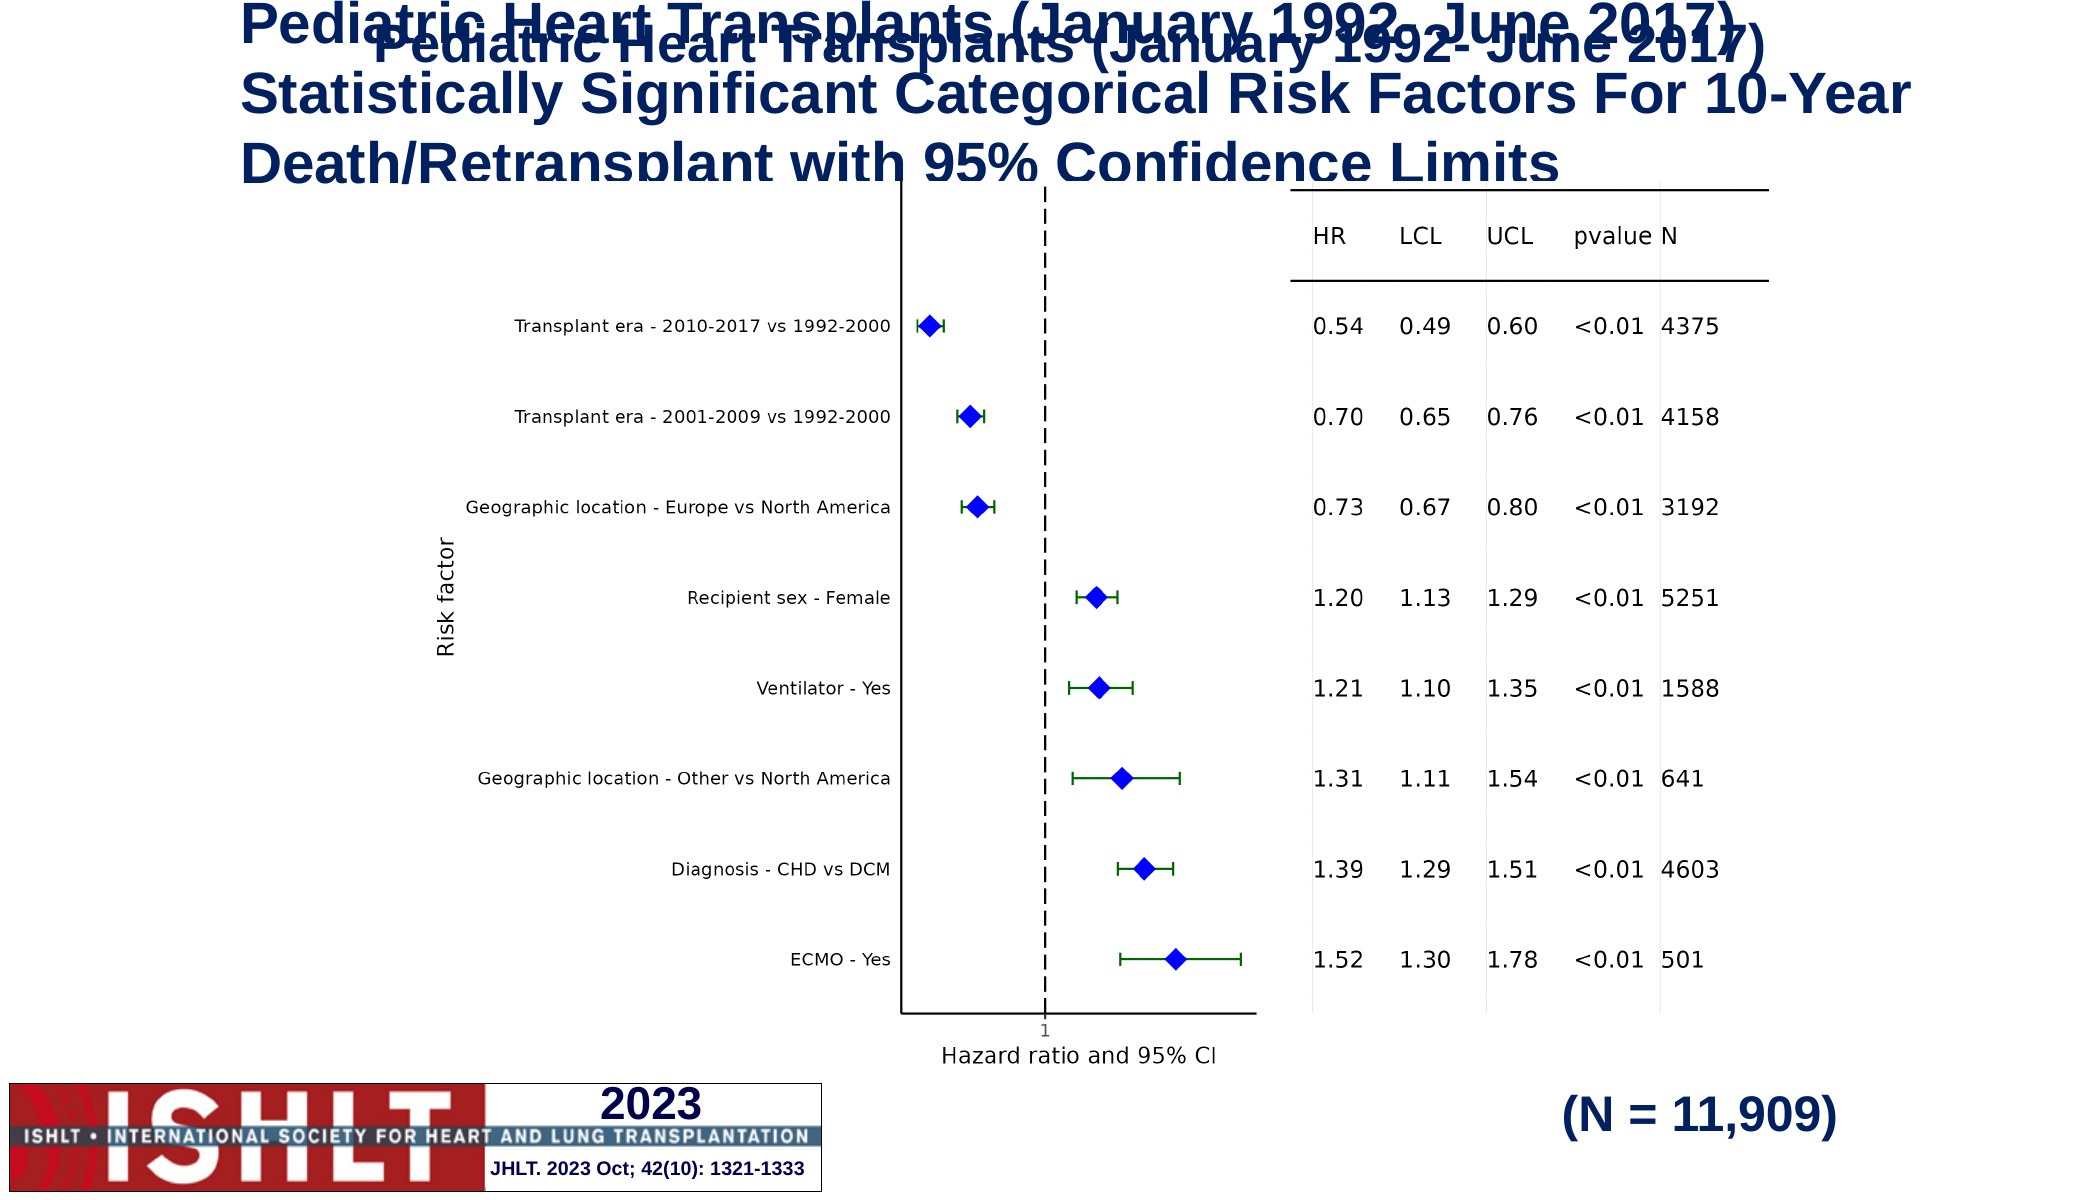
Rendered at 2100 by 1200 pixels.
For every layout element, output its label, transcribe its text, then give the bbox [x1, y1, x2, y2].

title Pediatric Heart Transplants (January 1992- June 2017) [112, 0, 2031, 117]
picture [10, 1084, 821, 1191]
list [437, 180, 1769, 1069]
text_box (N = 11,909) [1537, 1074, 1863, 1150]
text_box Pediatric Heart Transplants (January 1992- June 2017) Statistically Significant Categorical Risk Factors For 10-Year Death/Retransplant with 95% Confidence Limits [224, 44, 1938, 207]
